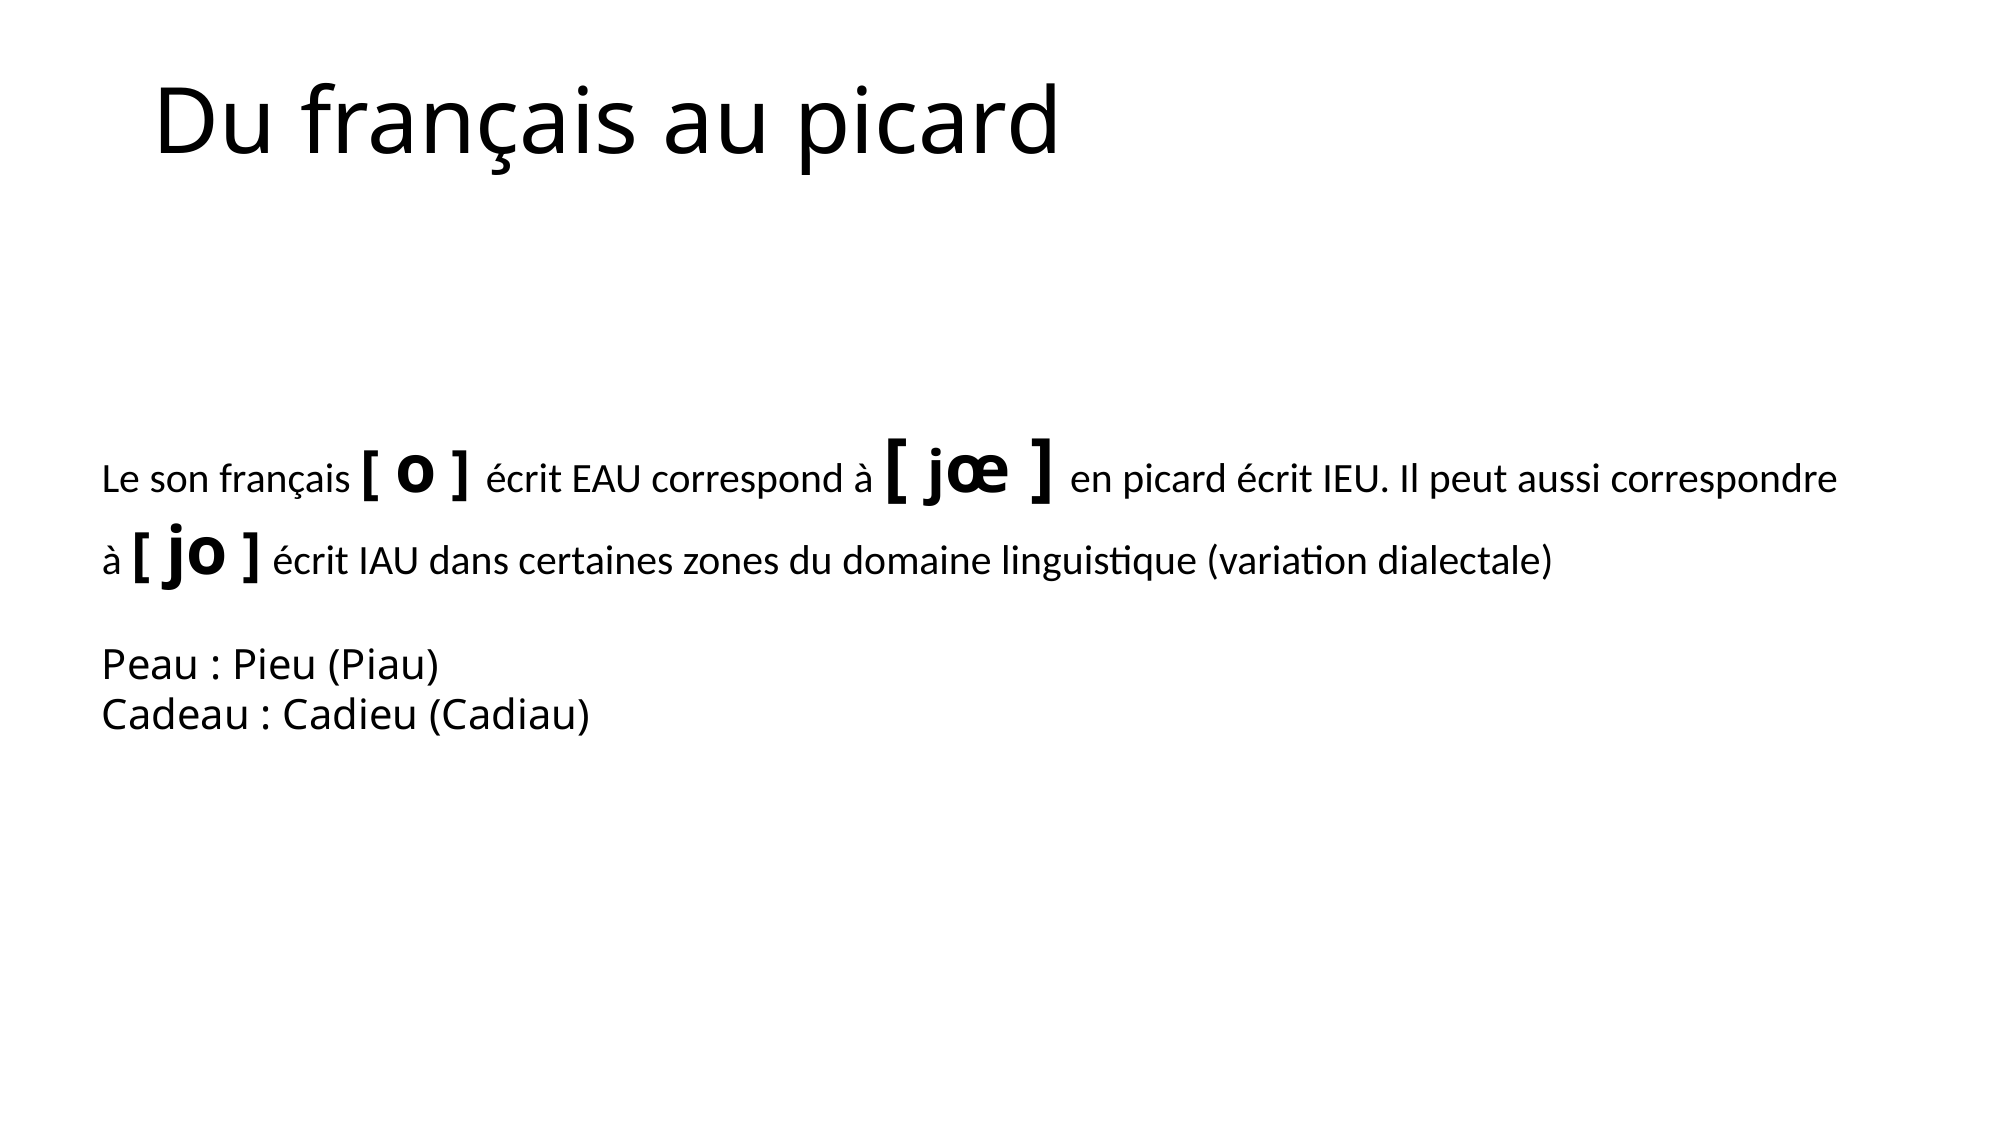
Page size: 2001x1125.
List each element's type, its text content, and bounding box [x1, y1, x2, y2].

text_box Le son français [ o ] écrit EAU correspond à [ jœ ] en picard écrit IEU. Il peut aussi correspondre à [ jo ] écrit IAU dans certaines zones du domaine linguistique (variation dialectale) Peau : Pieu (Piau) Cadeau : Cadieu (Cadiau) [87, 410, 1862, 841]
title Du français au picard [138, 41, 1862, 207]
